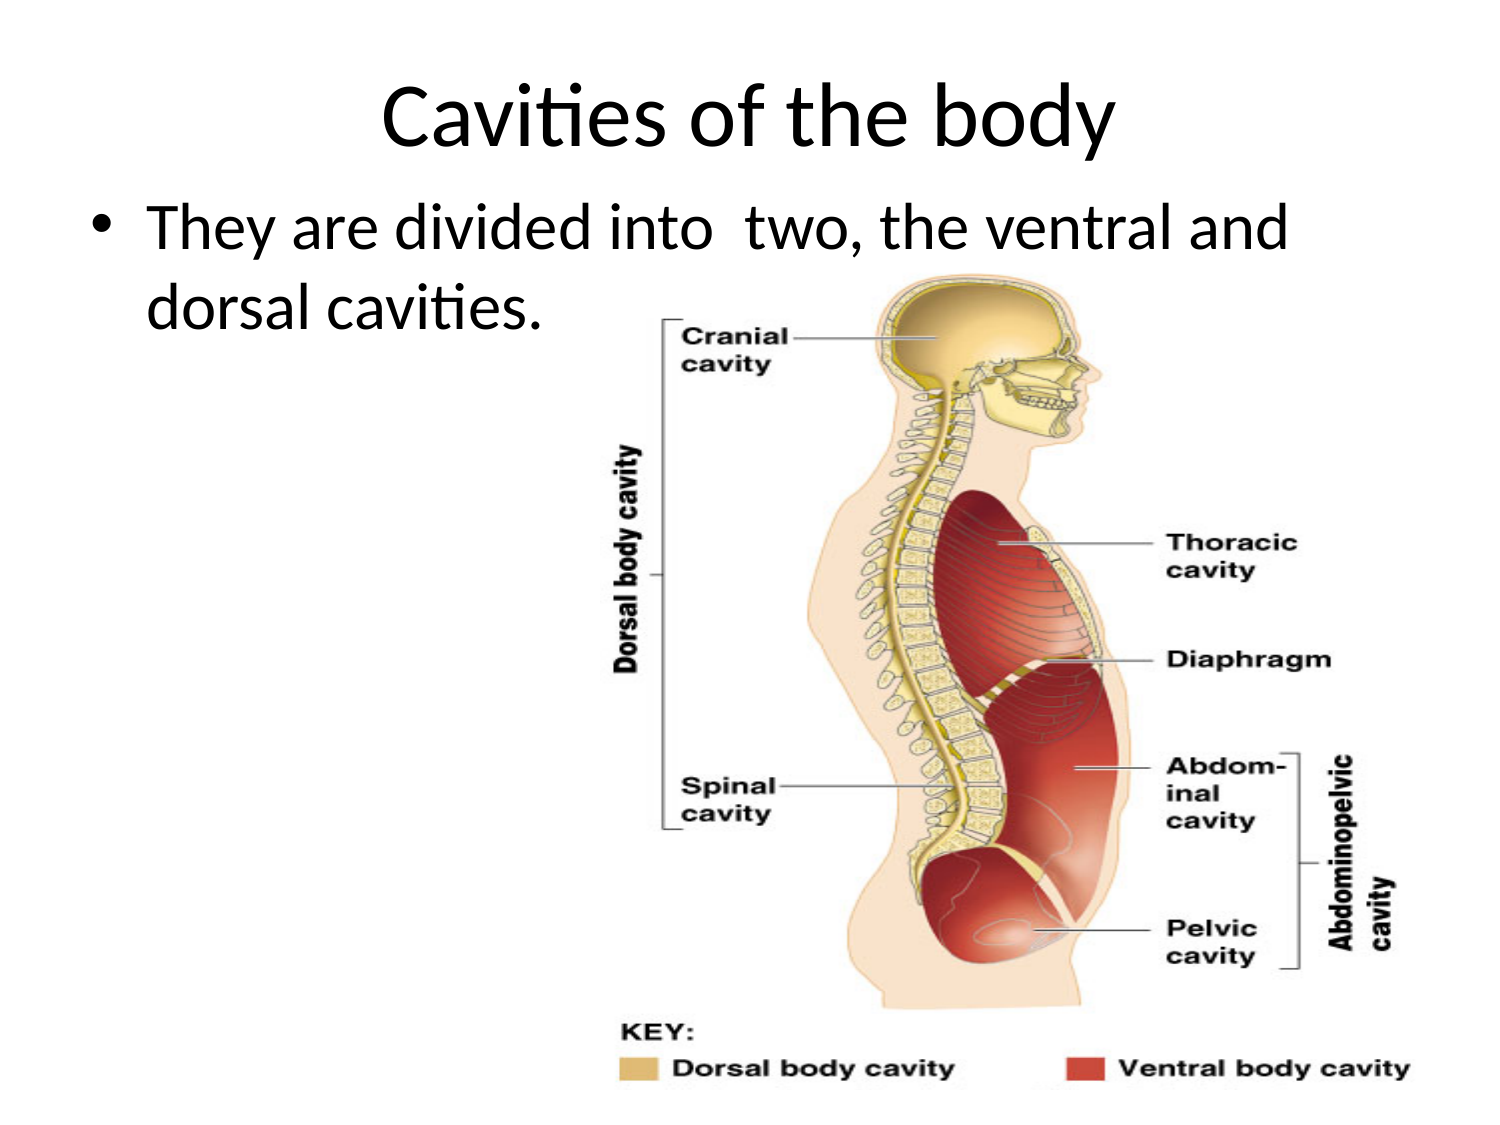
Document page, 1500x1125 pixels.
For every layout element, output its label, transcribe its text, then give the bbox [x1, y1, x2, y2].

title Cavities of the body [75, 45, 1425, 174]
list They are divided into two, the ventral and dorsal cavities. [75, 174, 1425, 1005]
picture [599, 262, 1426, 1091]
